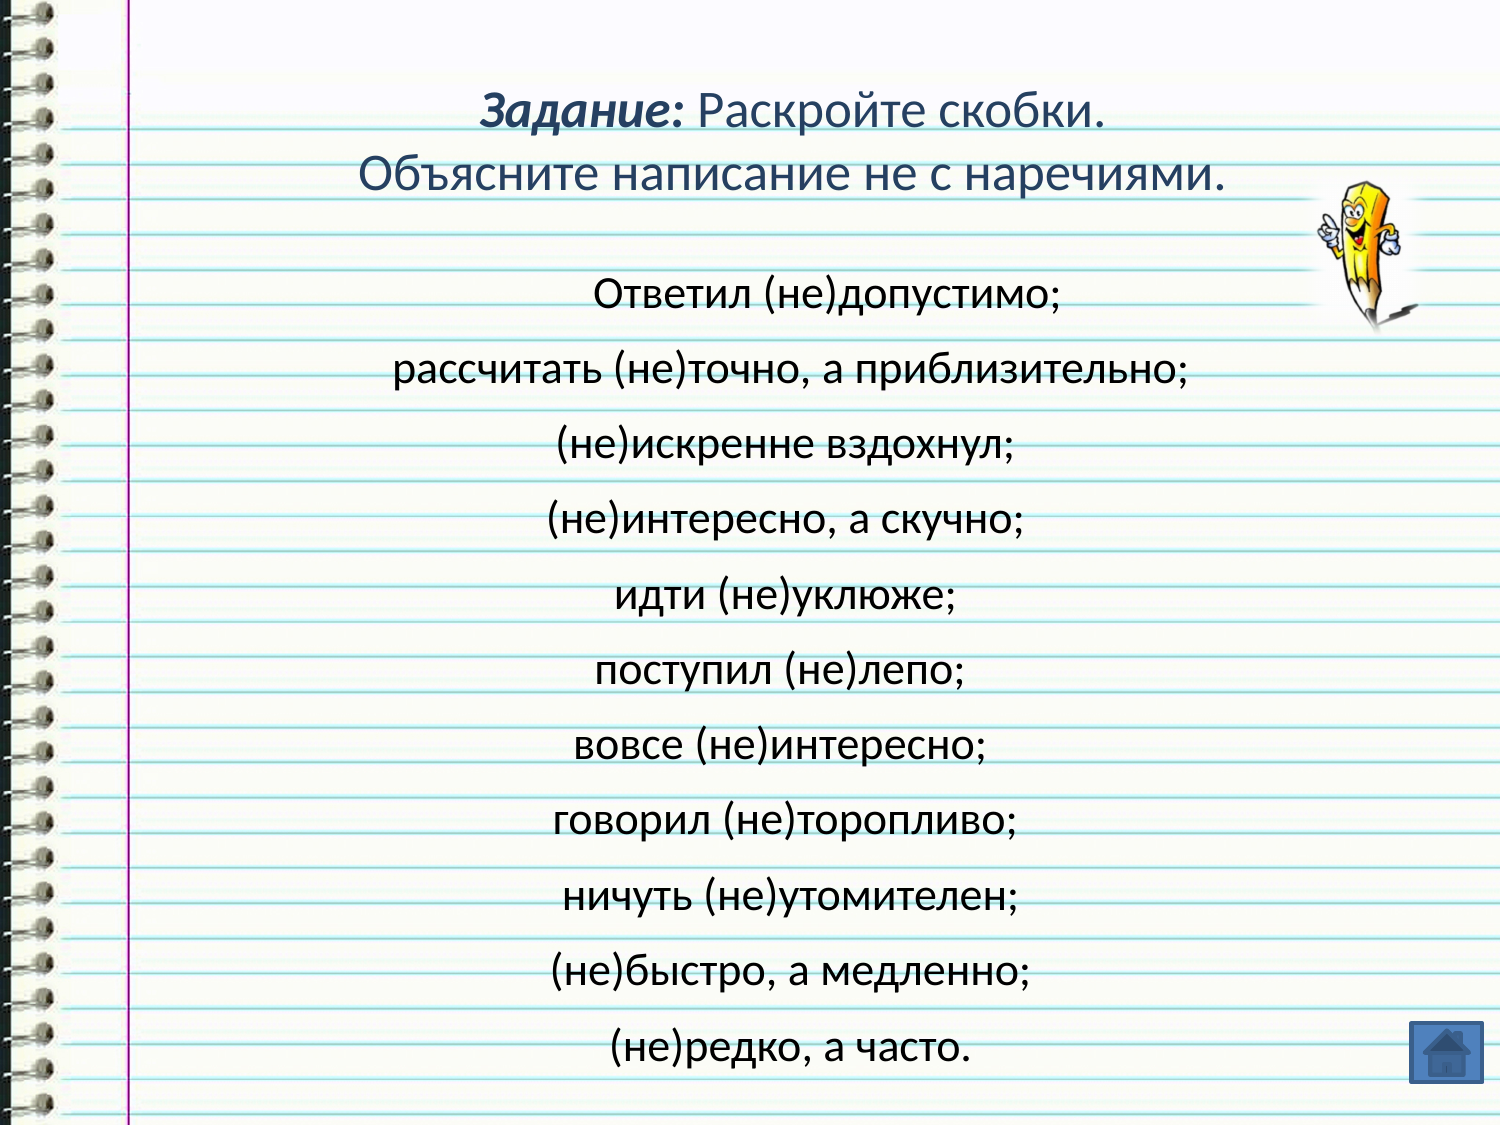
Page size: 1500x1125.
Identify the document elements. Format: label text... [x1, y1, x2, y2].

picture [0, 0, 1500, 1125]
text_box [1409, 1021, 1484, 1084]
list Ответил (не)допустимо; рассчитать (не)точно, а приблизительно; (не)искренне вздохнул; (не)интересно, а скучно; идти (не)уклюже; поступил (не)лепо; вовсе (не)интересно; говорил (не)торопливо; ничуть (не)утомителен; (не)быстро, а медленно; (не)редко, а часто. [135, 243, 1436, 1083]
title Задание: Раскройте скобки. Объясните написание не с наречиями. [123, 66, 1474, 209]
